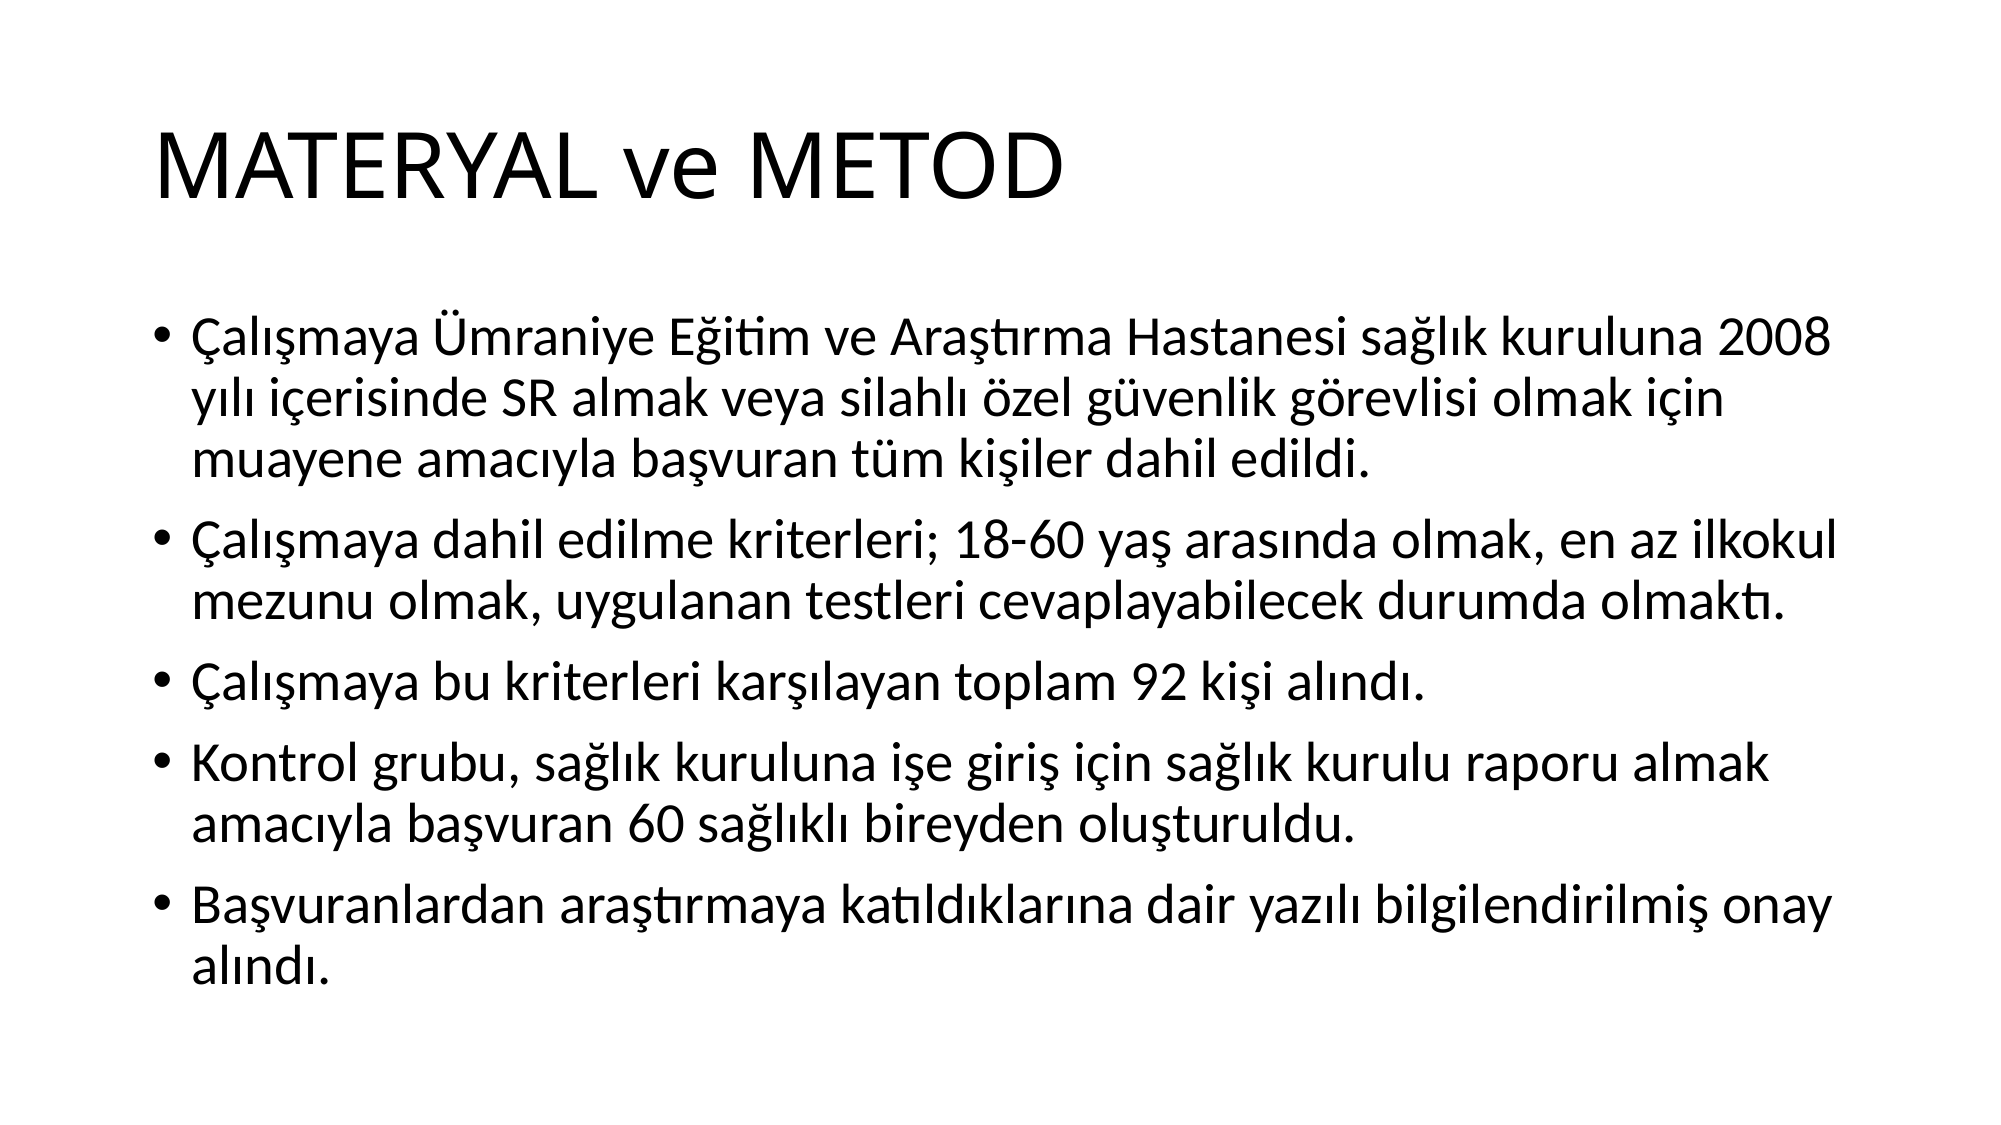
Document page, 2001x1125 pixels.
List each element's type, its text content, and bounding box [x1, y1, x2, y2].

list Çalışmaya Ümraniye Eğitim ve Araştırma Hastanesi sağlık kuruluna 2008 yılı içerisinde SR almak veya silahlı özel güvenlik görevlisi olmak için muayene amacıyla başvuran tüm kişiler dahil edildi. Çalışmaya dahil edilme kriterleri; 18-60 yaş arasında olmak, en az ilkokul mezunu olmak, uygulanan testleri cevaplayabilecek durumda olmaktı. Çalışmaya bu kriterleri karşılayan toplam 92 kişi alındı. Kontrol grubu, sağlık kuruluna işe giriş için sağlık kurulu raporu almak amacıyla başvuran 60 sağlıklı bireyden oluşturuldu. Başvuranlardan araştırmaya katıldıklarına dair yazılı bilgilendirilmiş onay alındı. [137, 299, 1863, 1014]
title MATERYAL ve METOD [137, 59, 1863, 278]
